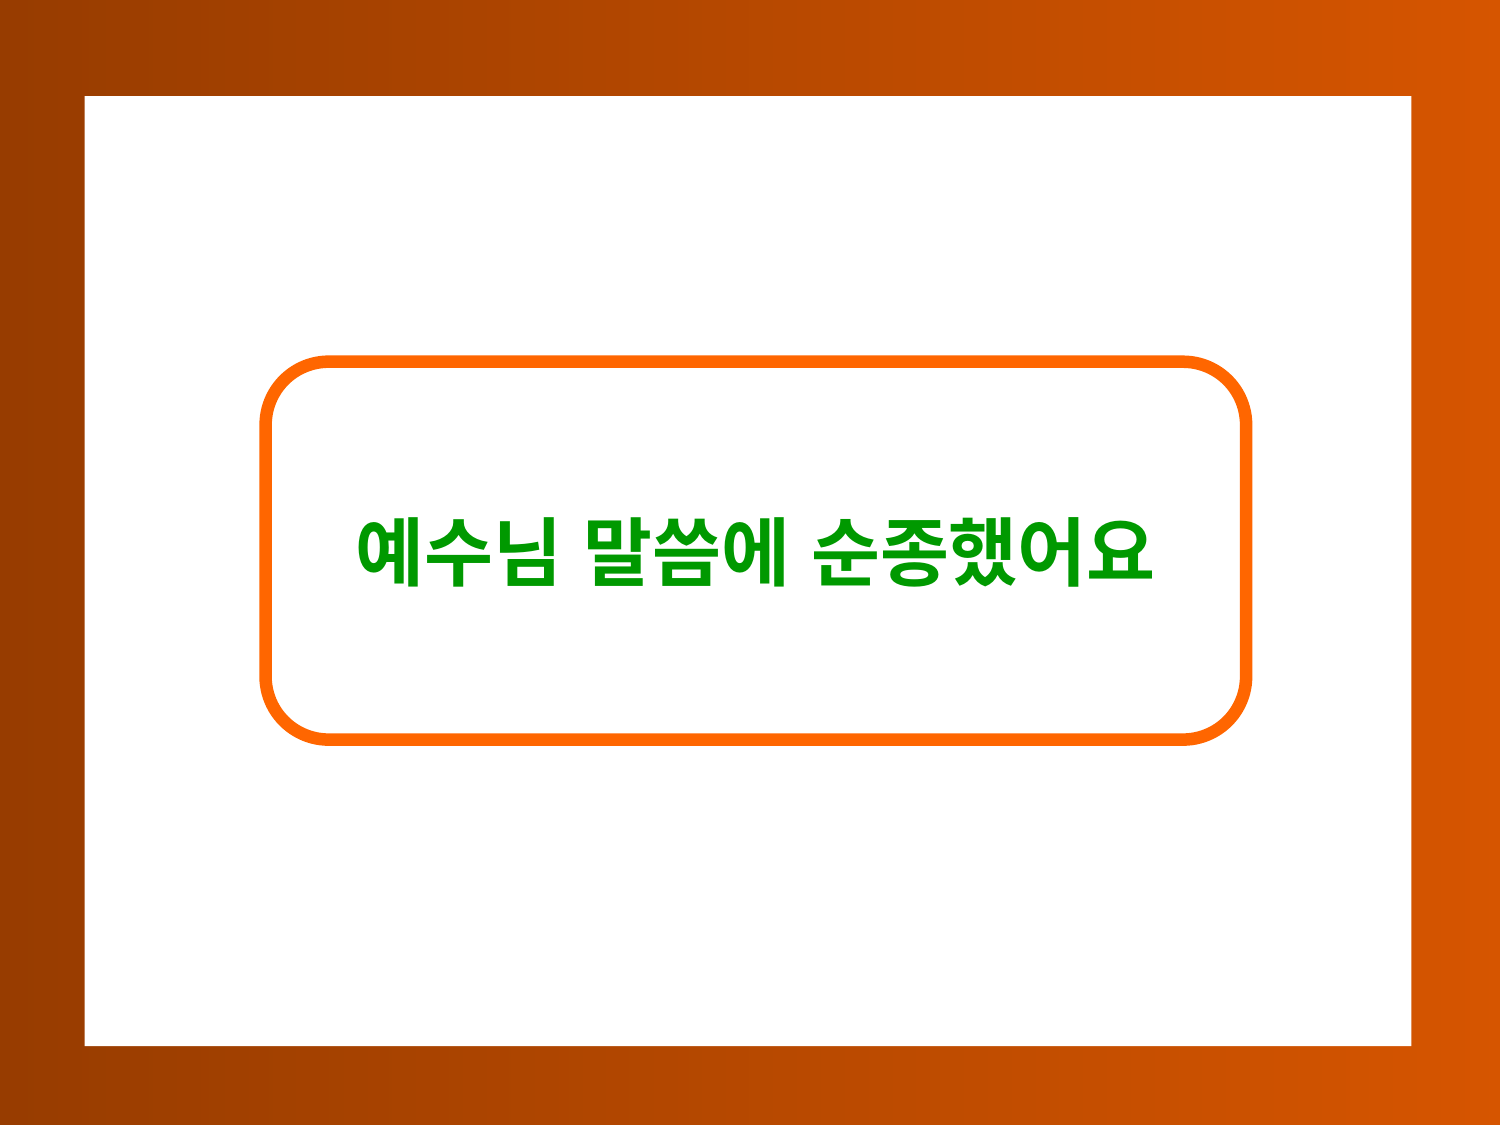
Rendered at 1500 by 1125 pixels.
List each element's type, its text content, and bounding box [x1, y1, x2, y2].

text_box 예수님 말씀에 순종했어요 [263, 359, 1249, 742]
text_box [0, 0, 1500, 1125]
text_box [82, 94, 1413, 1048]
